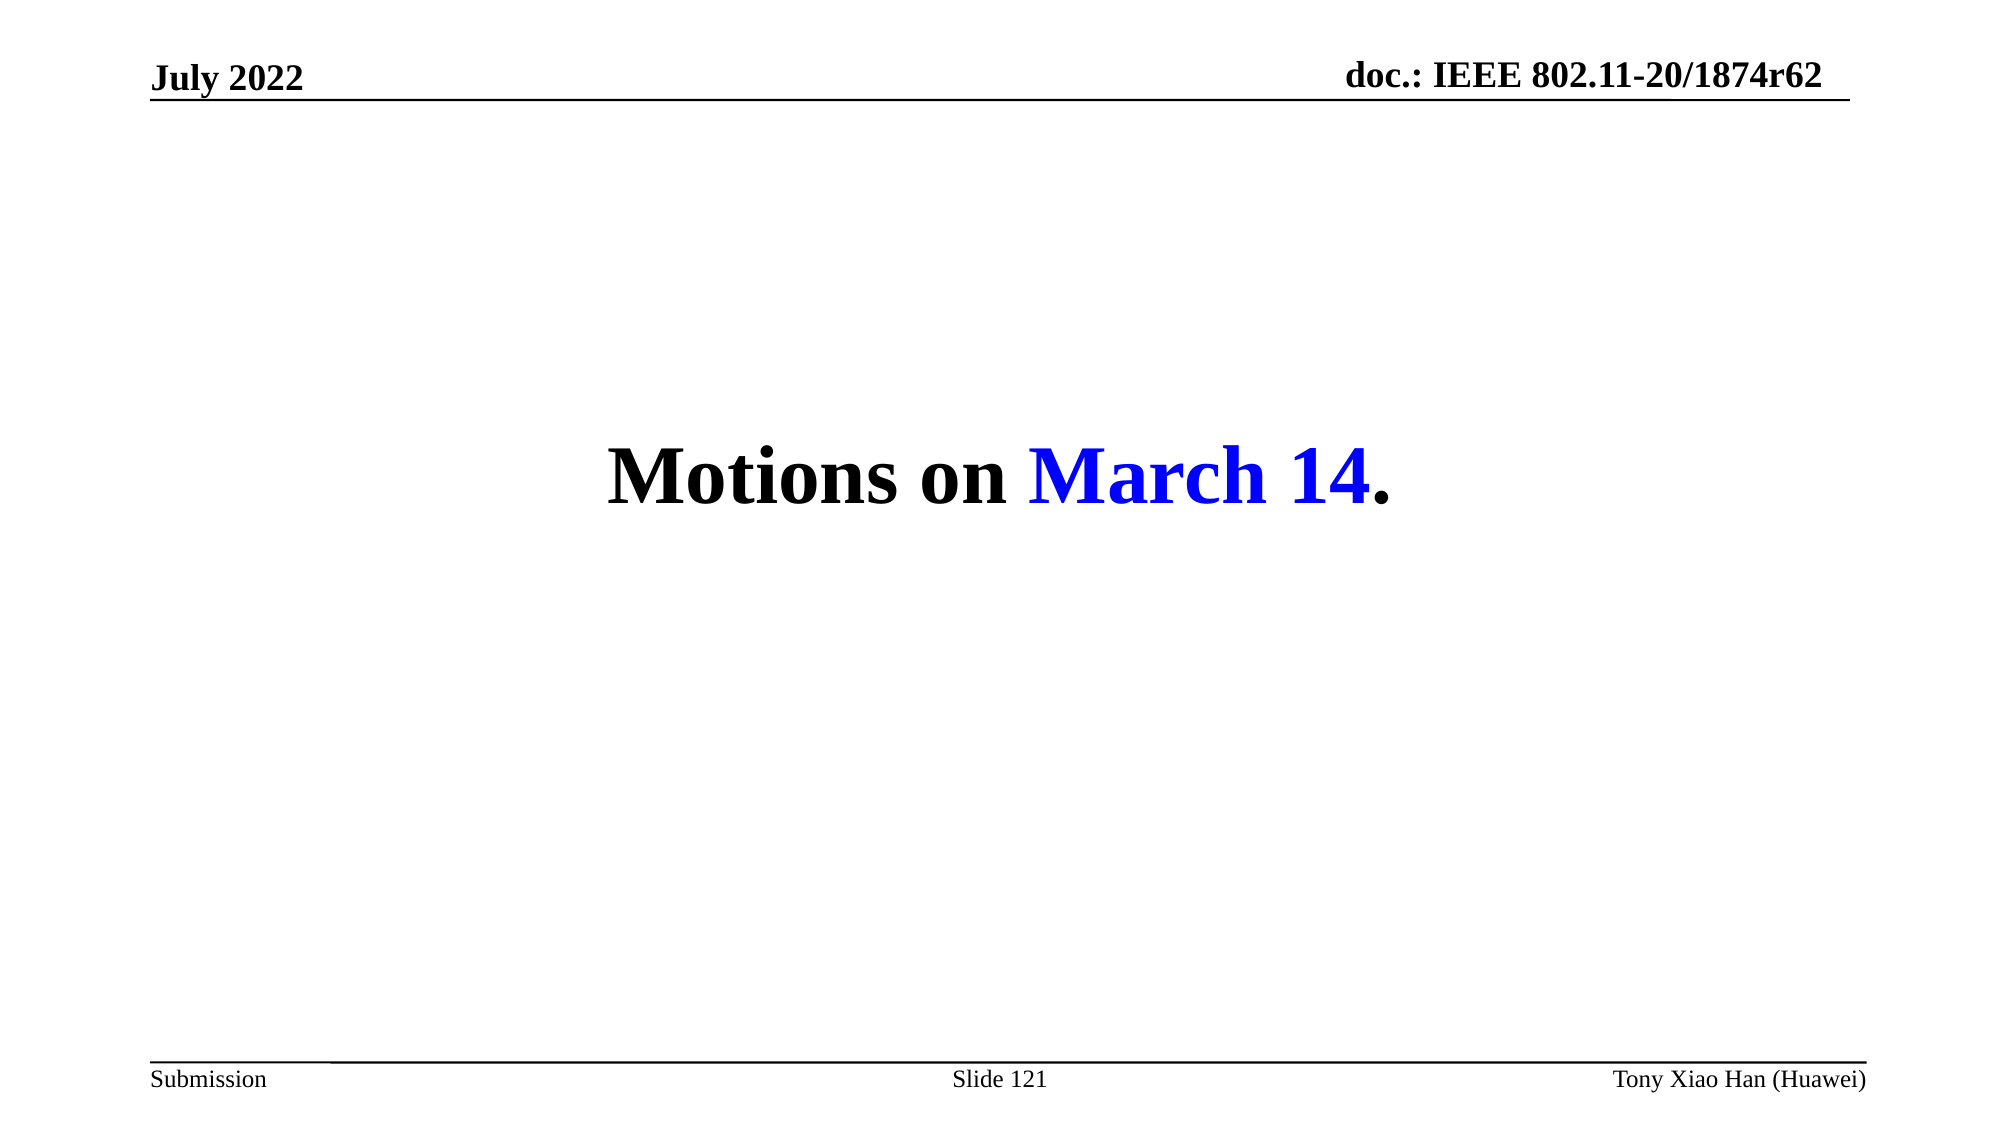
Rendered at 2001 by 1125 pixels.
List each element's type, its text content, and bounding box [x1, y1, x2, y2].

text_box Motions on March 14. [331, 412, 1669, 950]
